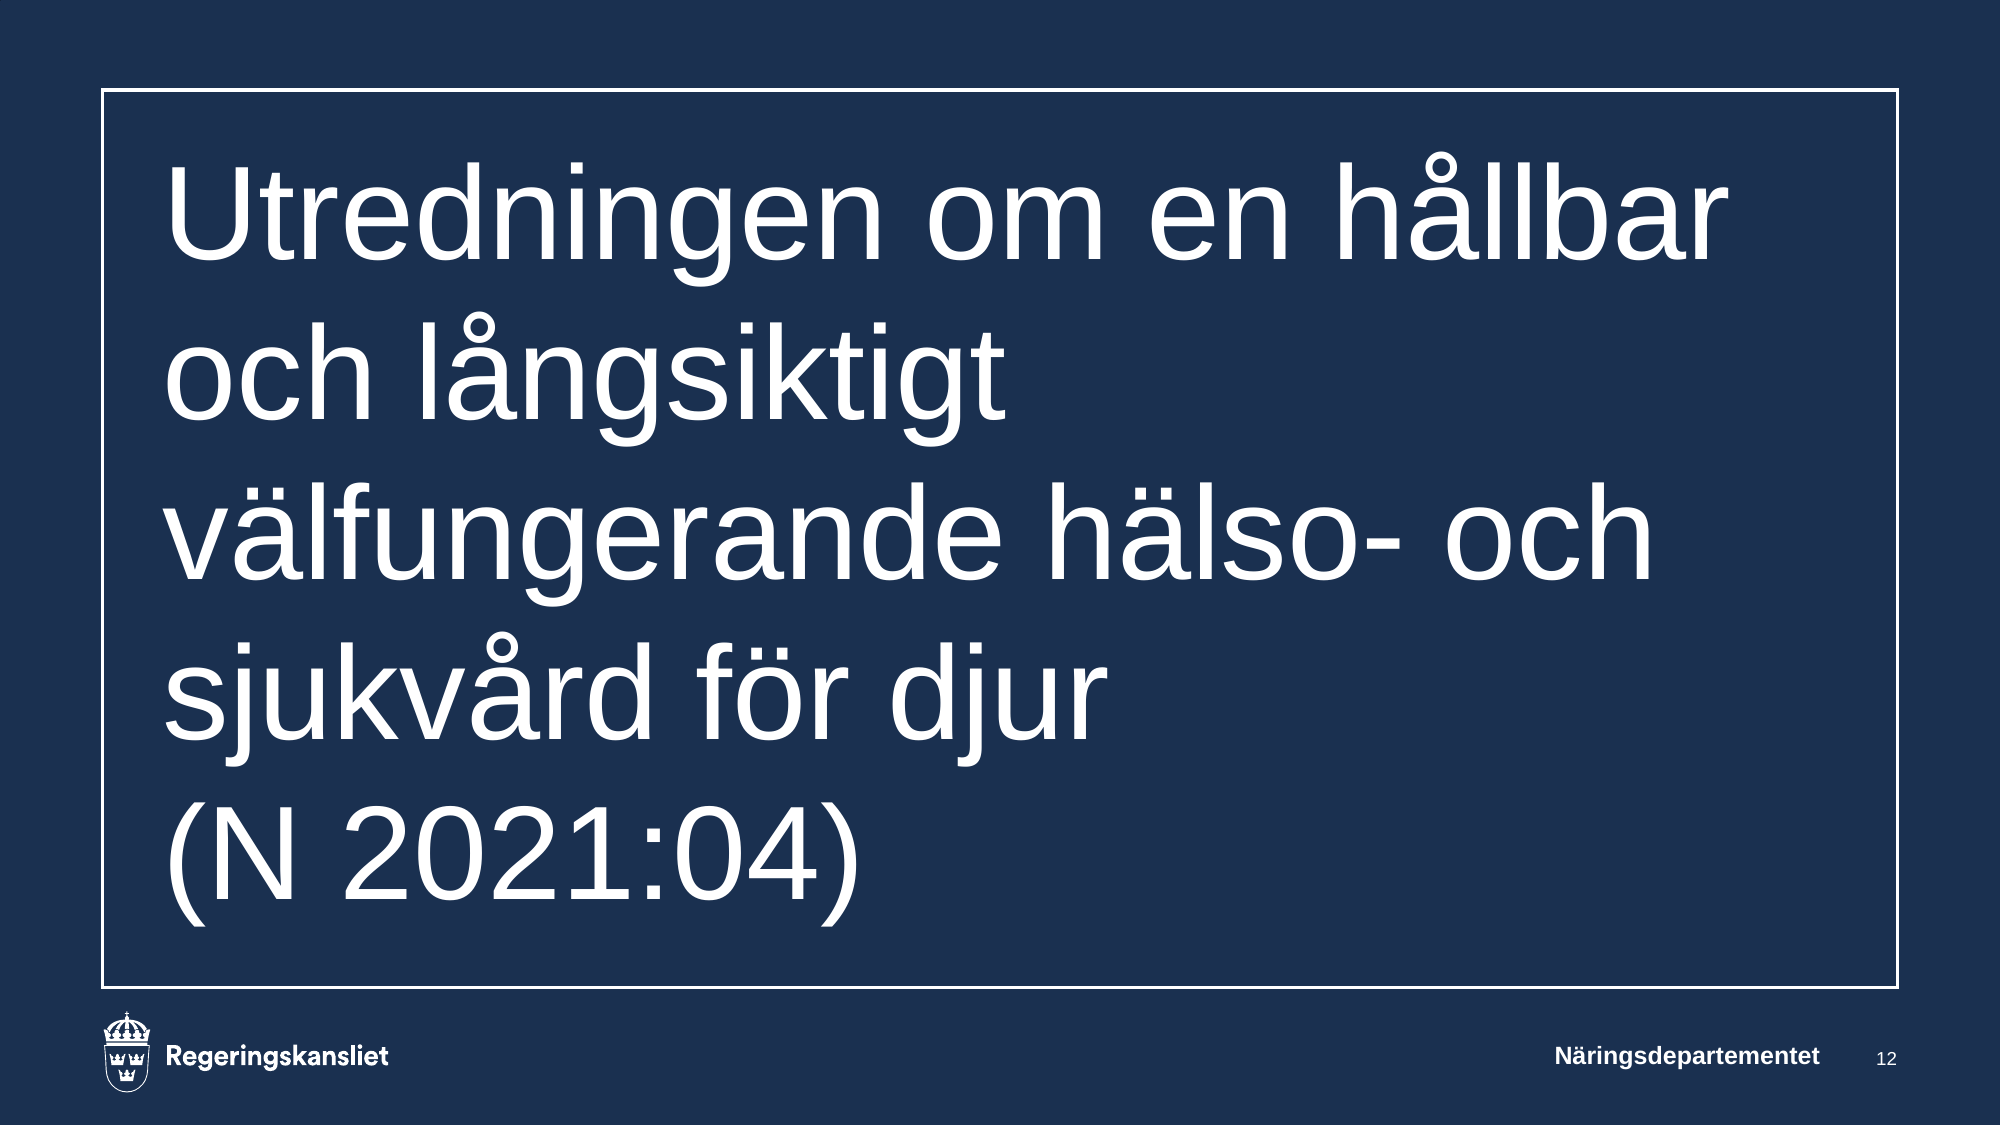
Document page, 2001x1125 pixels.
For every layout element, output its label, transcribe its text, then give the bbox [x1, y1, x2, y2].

footer Näringsdepartementet [1253, 1034, 1817, 1070]
title Utredningen om en hållbar och långsiktigt välfungerande hälso- och sjukvård för djur (N 2021:04) [102, 90, 1898, 988]
slide_number 12 [1817, 1034, 1898, 1070]
